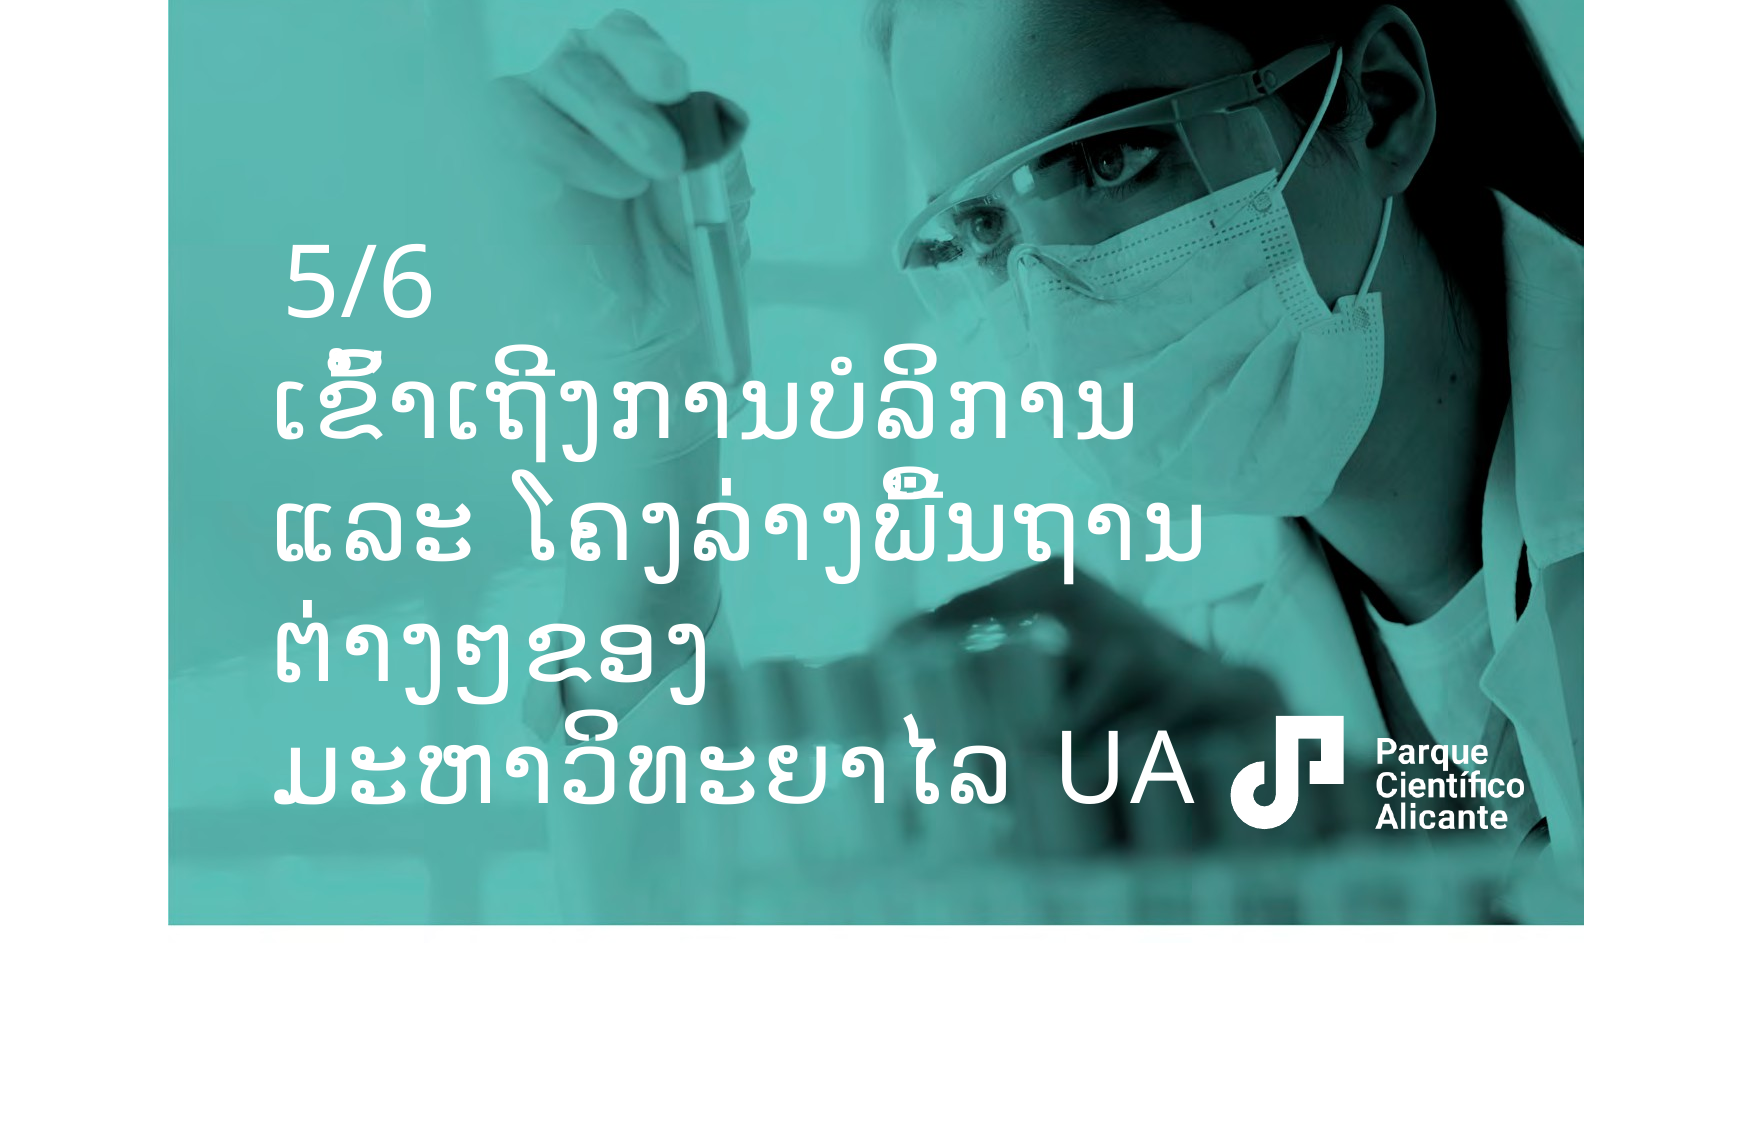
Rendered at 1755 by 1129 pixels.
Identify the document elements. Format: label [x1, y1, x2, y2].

text_box [167, 0, 1584, 944]
